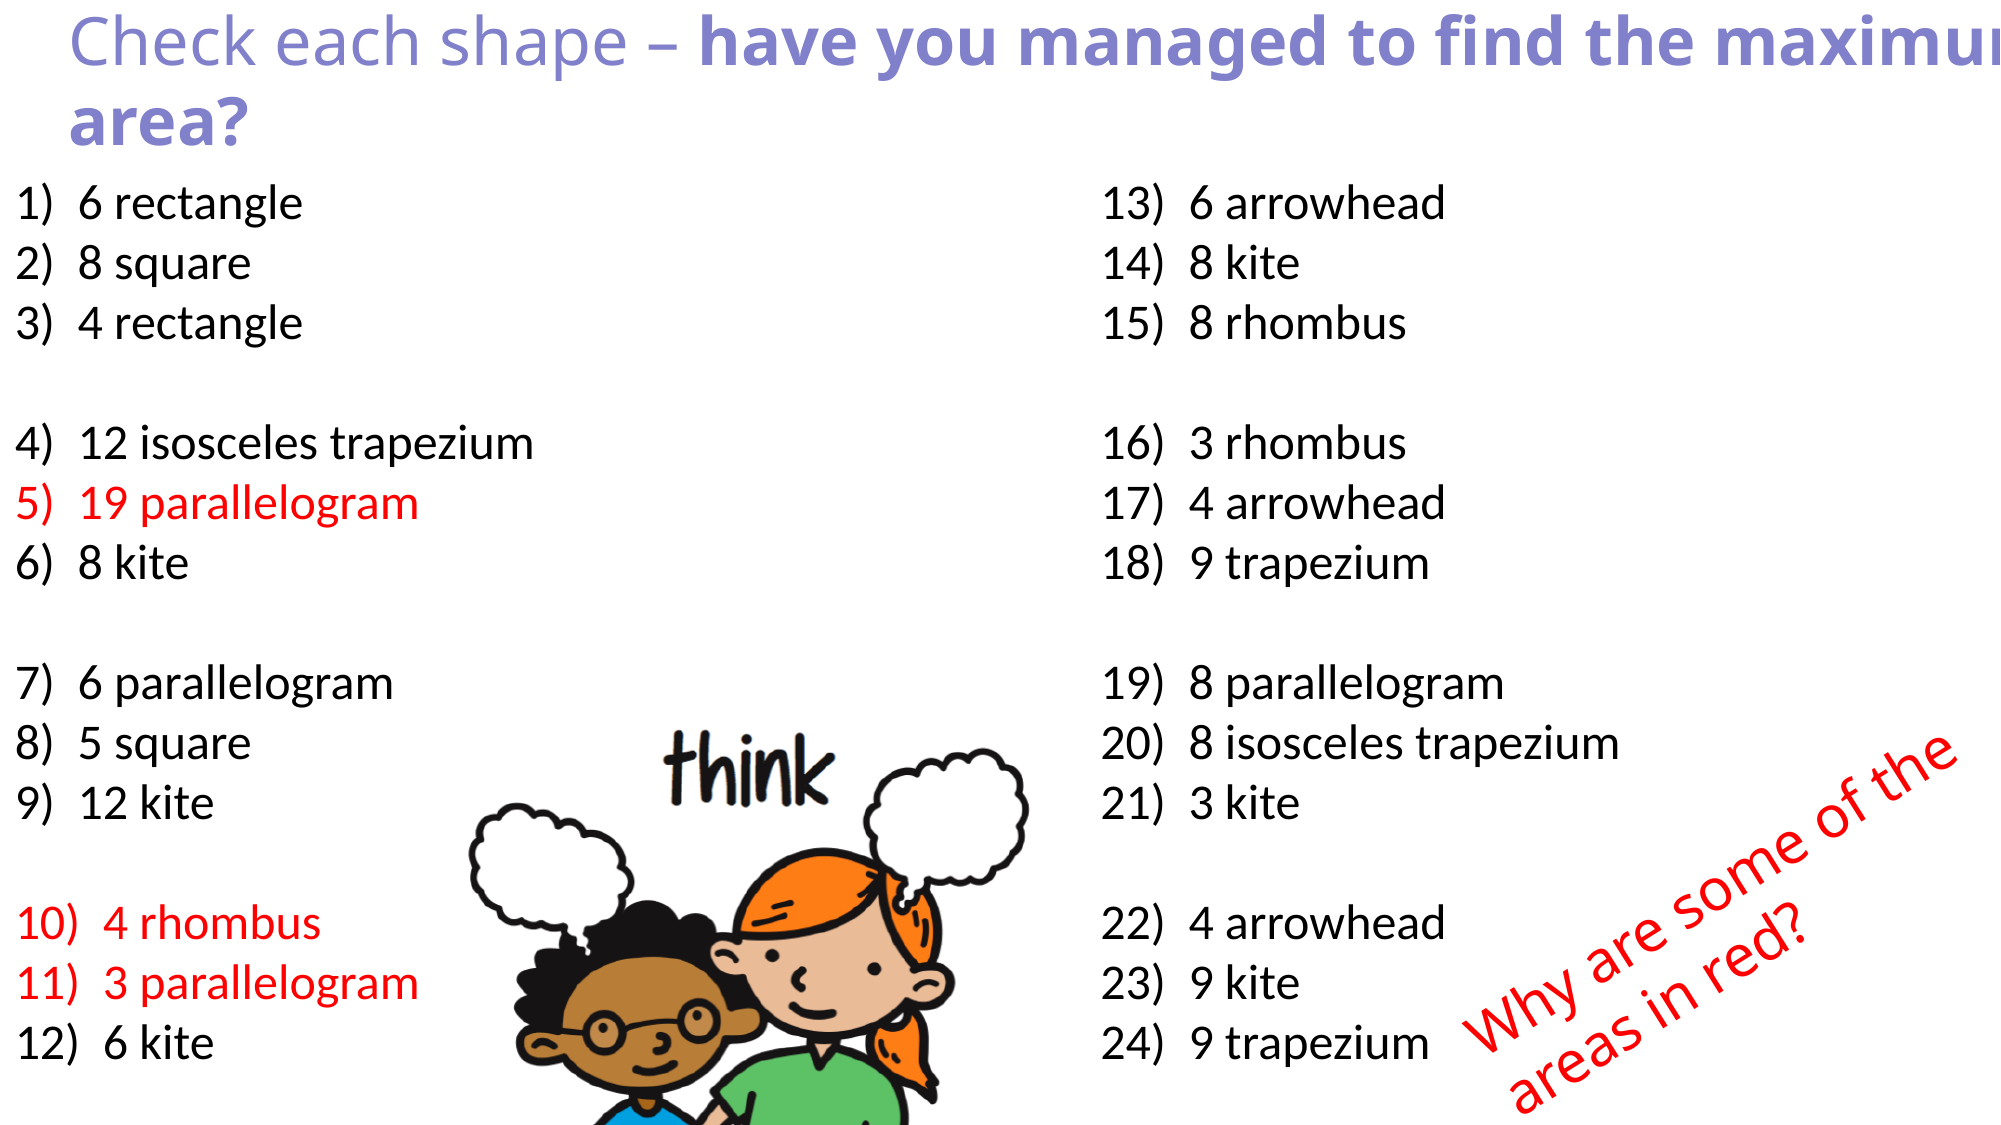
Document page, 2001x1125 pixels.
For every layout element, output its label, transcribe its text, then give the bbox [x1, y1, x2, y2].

text_box 1) 6 rectangle 2) 8 square 3) 4 rectangle 4) 12 isosceles trapezium 5) 19 parallelogram 6) 8 kite 7) 6 parallelogram 8) 5 square 9) 12 kite 10) 4 rhombus 11) 3 parallelogram 12) 6 kite [0, 162, 918, 1125]
text_box Check each shape – have you managed to find the maximum area? [53, 0, 2000, 166]
text_box 13) 6 arrowhead 14) 8 kite 15) 8 rhombus 16) 3 rhombus 17) 4 arrowhead 18) 9 trapezium 19) 8 parallelogram 20) 8 isosceles trapezium 21) 3 kite 22) 4 arrowhead 23) 9 kite 24) 9 trapezium [1085, 166, 1891, 1078]
text_box Why are some of the areas in red? [1436, 659, 2000, 1125]
picture [458, 714, 1036, 1125]
